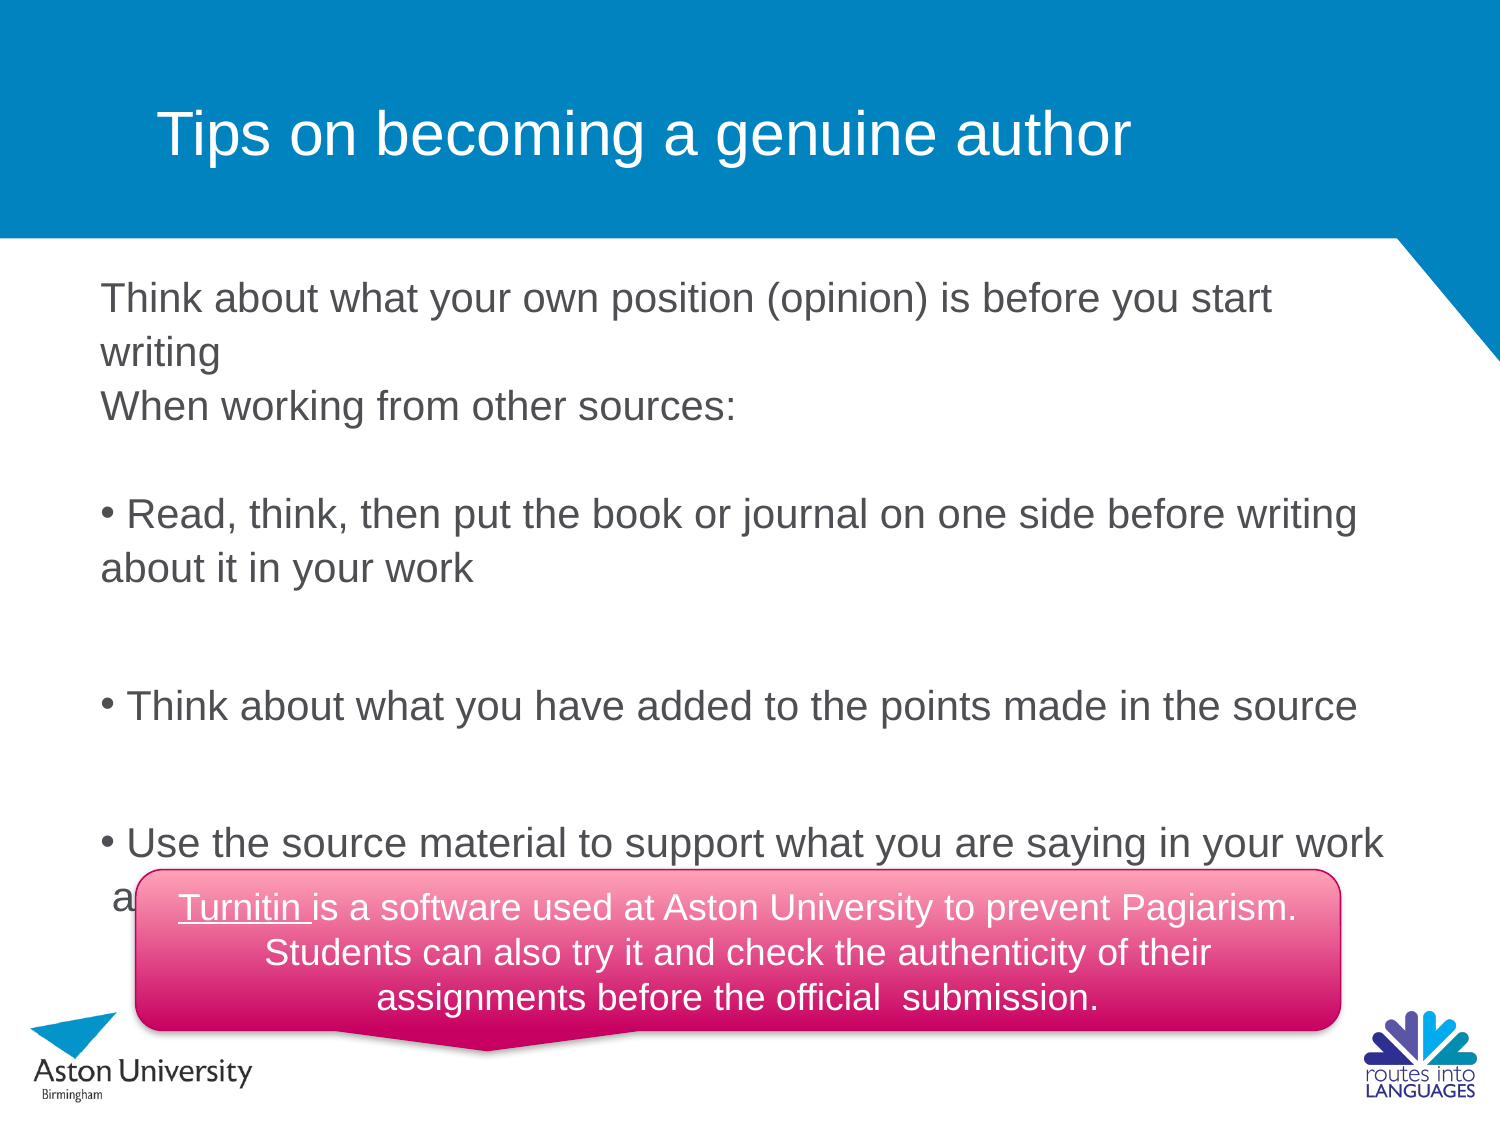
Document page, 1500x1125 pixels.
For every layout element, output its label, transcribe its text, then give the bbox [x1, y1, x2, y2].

title Tips on becoming a genuine author [156, 92, 1398, 177]
list Think about what your own position (opinion) is before you start writing When working from other sources: Read, think, then put the book or journal on one side before writing about it in your work Think about what you have added to the points made in the source Use the source material to support what you are saying in your work and refer to it to make a point of your own [100, 266, 1386, 965]
text_box Turnitin is a software used at Aston University to prevent Pagiarism. Students can also try it and check the authenticity of their assignments before the official submission. [134, 868, 1342, 1052]
picture [28, 1011, 253, 1103]
picture [1363, 1011, 1477, 1102]
